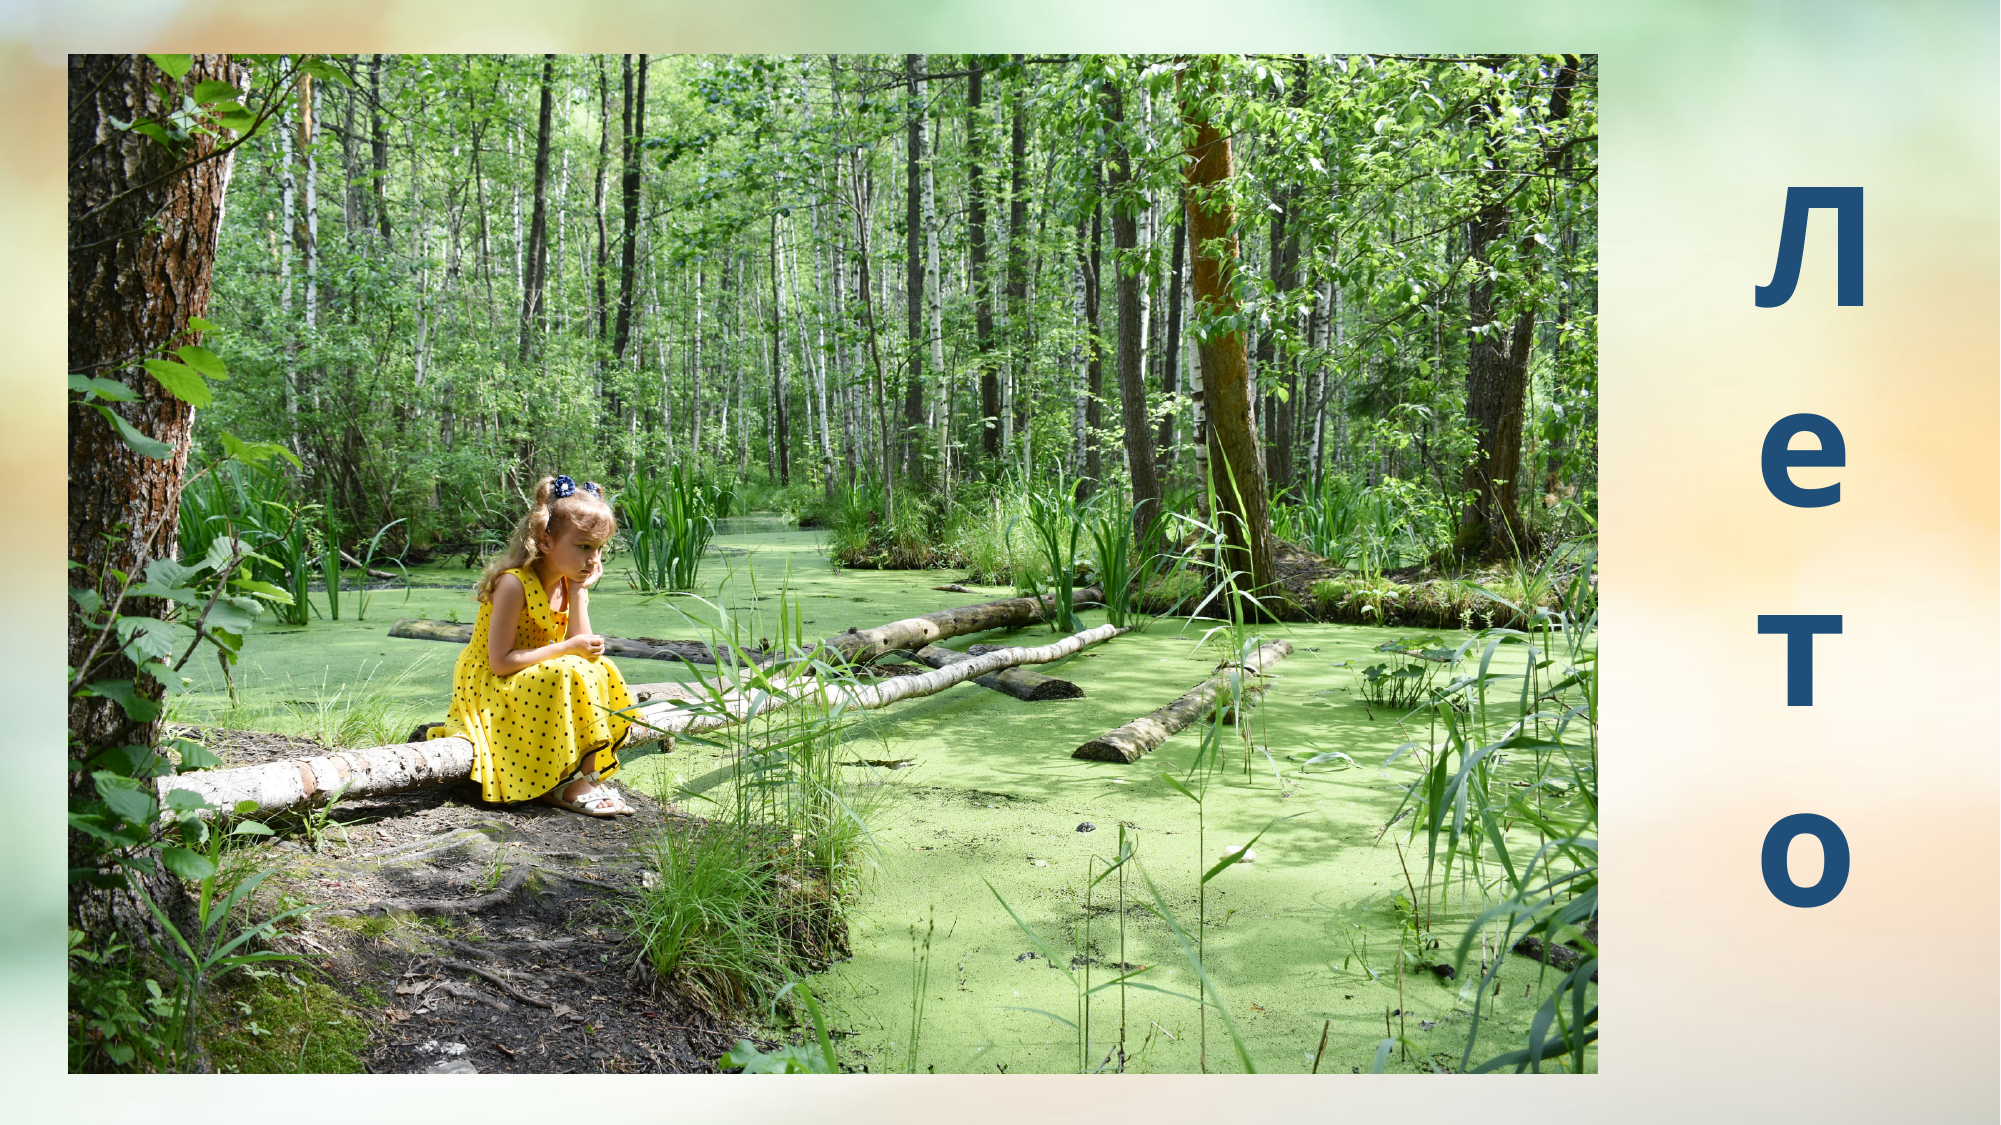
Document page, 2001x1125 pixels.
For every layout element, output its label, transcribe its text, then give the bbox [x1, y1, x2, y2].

text_box Лето [1740, 132, 1857, 948]
picture [0, 0, 2001, 1125]
